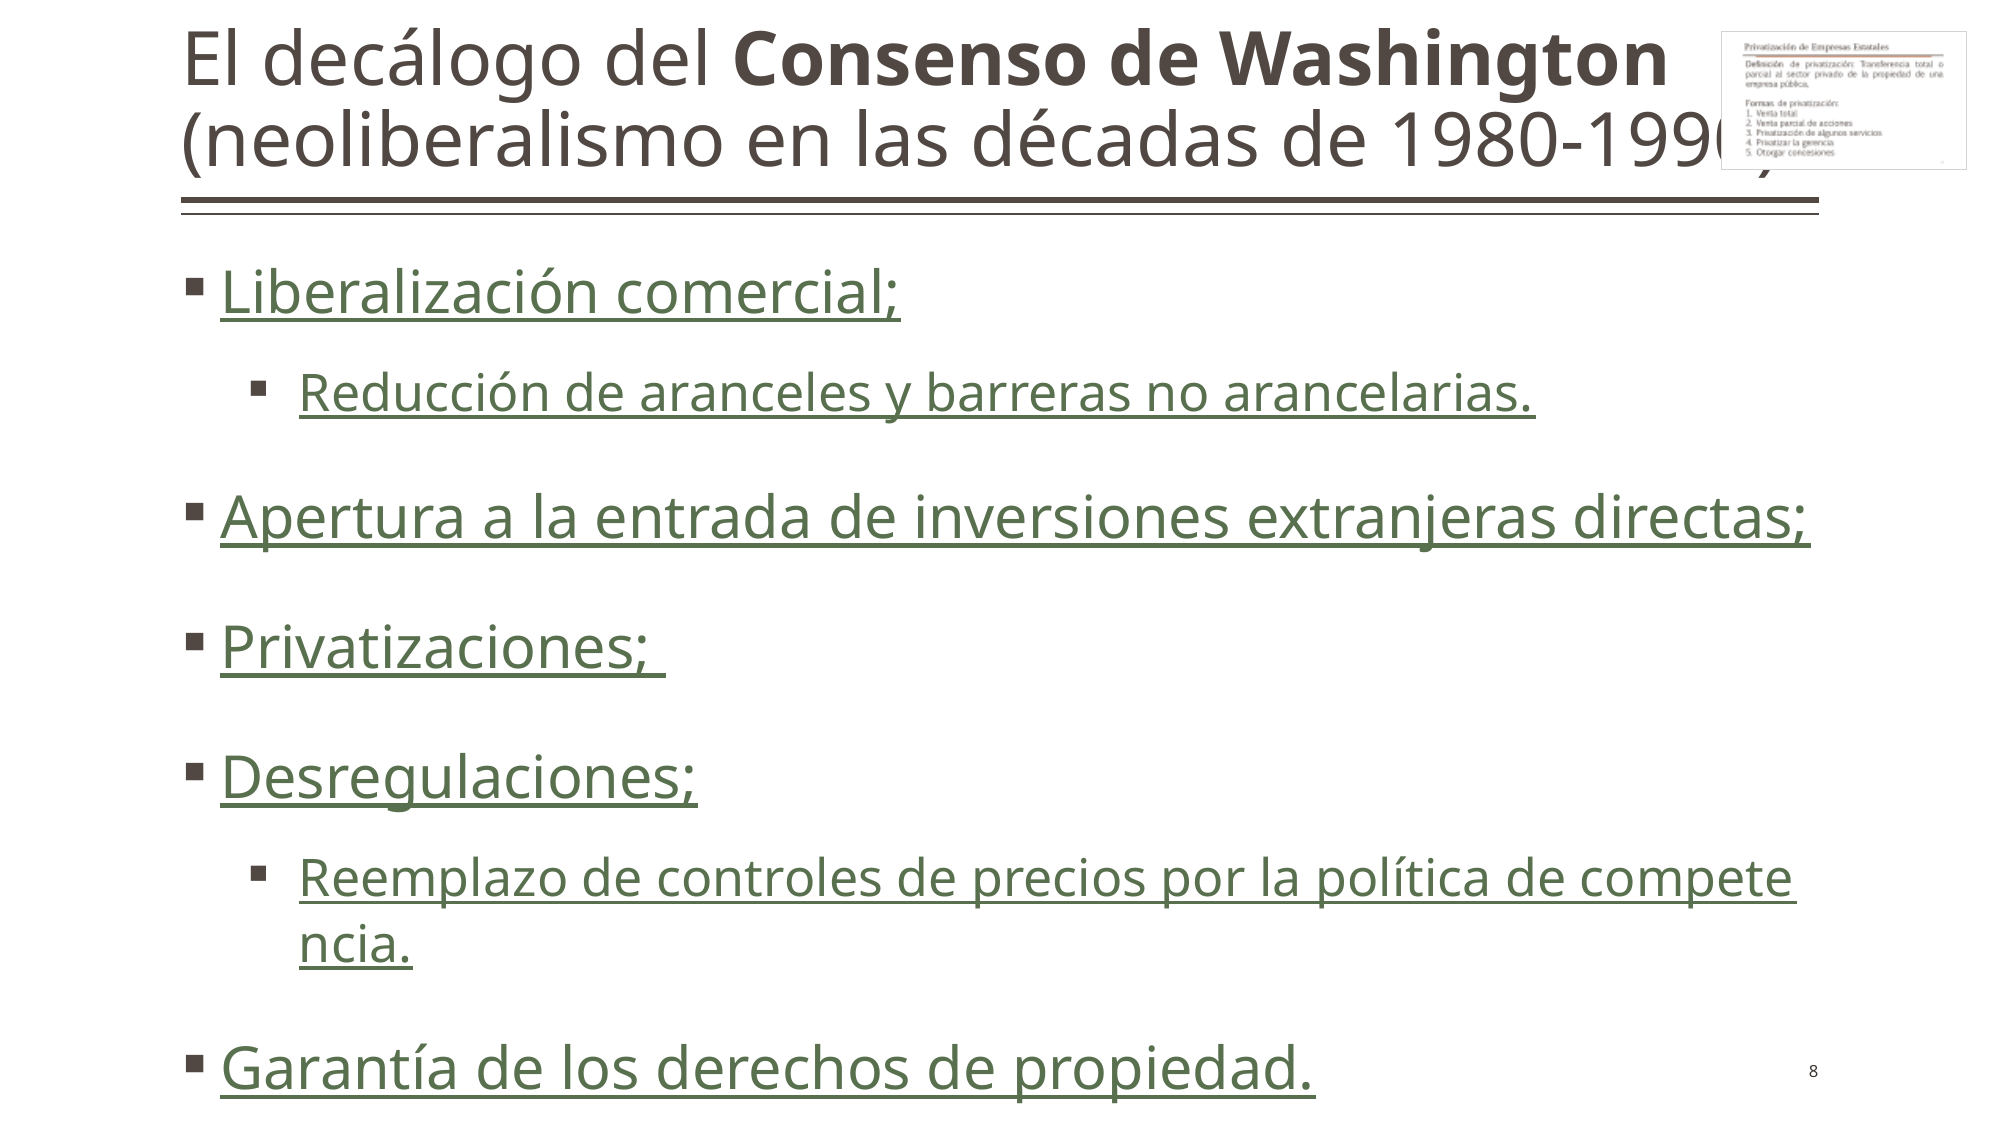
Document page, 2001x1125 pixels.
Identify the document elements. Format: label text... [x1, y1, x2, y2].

list Liberalización comercial; Reducción de aranceles y barreras no arancelarias. Apertura a la entrada de inversiones extranjeras directas; Privatizaciones; Desregulaciones; Reemplazo de controles de precios por la política de competencia. Garantía de los derechos de propiedad. [181, 230, 1814, 1064]
picture [1722, 32, 1966, 169]
title El decálogo del Consenso de Washington (neoliberalismo en las décadas de 1980-1990) [181, 10, 1819, 191]
slide_number 8 [1518, 1042, 1819, 1103]
